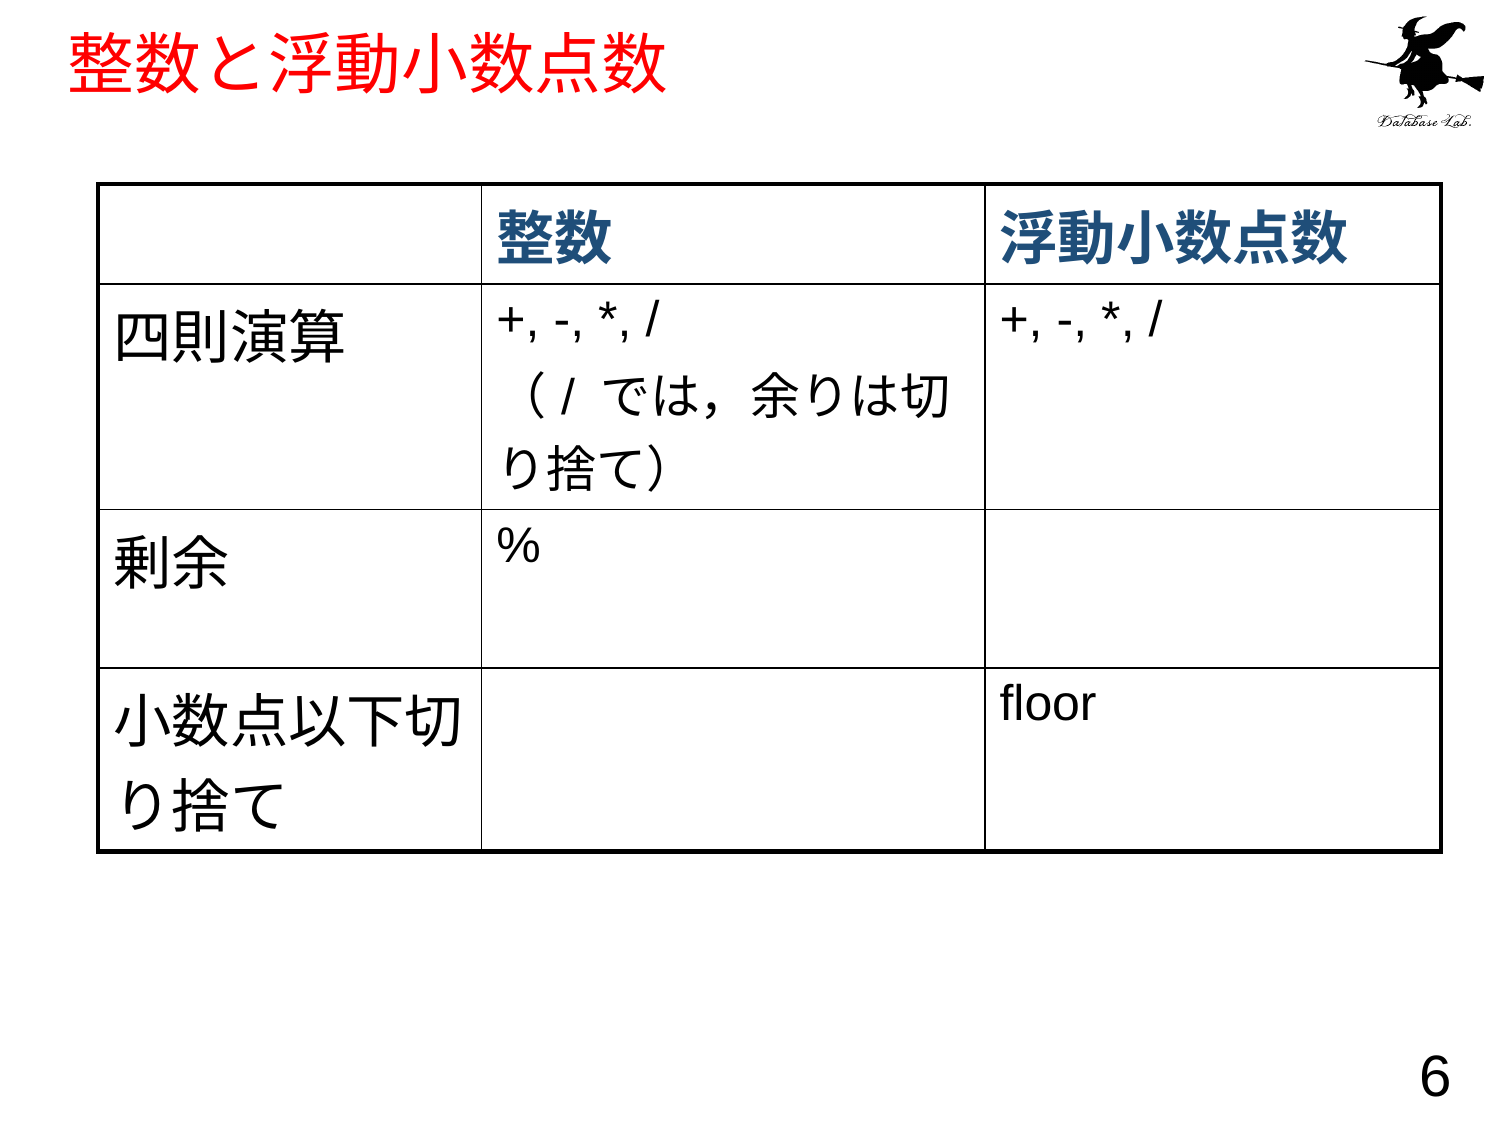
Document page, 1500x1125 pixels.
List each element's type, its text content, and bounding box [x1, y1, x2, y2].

table_header [100, 186, 481, 283]
table_cell [482, 669, 984, 849]
table_cell floor [986, 669, 1439, 849]
picture [1362, 14, 1486, 130]
table_cell 剰余 [100, 510, 481, 667]
table_header 整数 [482, 186, 984, 283]
table_header 浮動小数点数 [986, 186, 1439, 283]
table_cell [986, 510, 1439, 667]
title 整数と浮動小数点数 [52, 28, 1441, 106]
table_cell % [482, 510, 984, 667]
table_cell +, -, *, / （/ では，余りは切り捨て） [482, 285, 984, 509]
slide_number 6 [1129, 1042, 1467, 1103]
table_cell +, -, *, / [986, 285, 1439, 509]
table_cell 四則演算 [100, 285, 481, 509]
table_cell 小数点以下切り捨て [100, 669, 481, 849]
